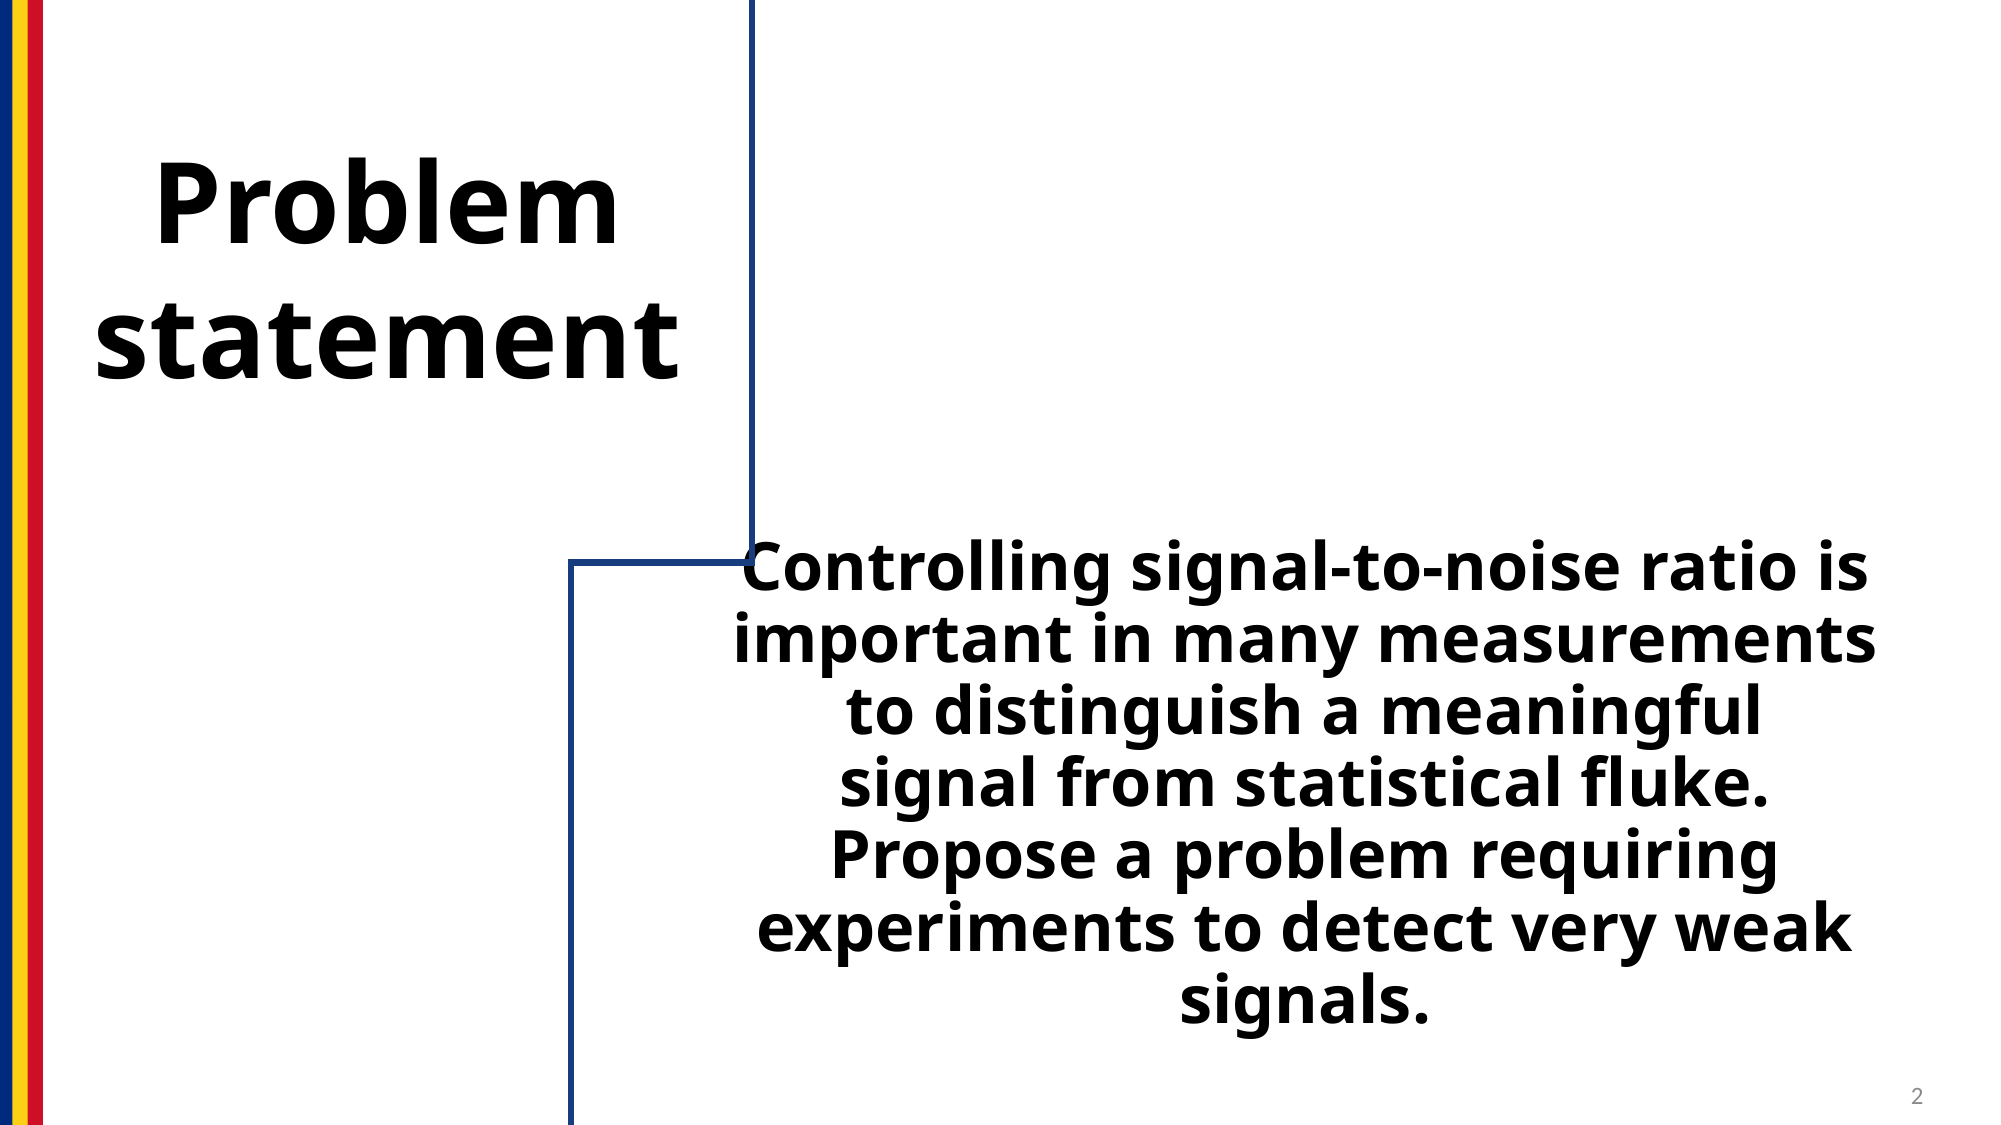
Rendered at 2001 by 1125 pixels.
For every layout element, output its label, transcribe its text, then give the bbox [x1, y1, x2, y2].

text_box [98, 471, 1224, 654]
text_box Problem statement [51, 123, 723, 409]
title Controlling signal-to-noise ratio is important in many measurements to distinguish a meaningful signal from statistical fluke. Propose a problem requiring experiments to detect very weak signals. [700, 419, 1910, 1125]
slide_number 2 [1488, 1065, 1939, 1125]
picture [0, 0, 43, 1125]
